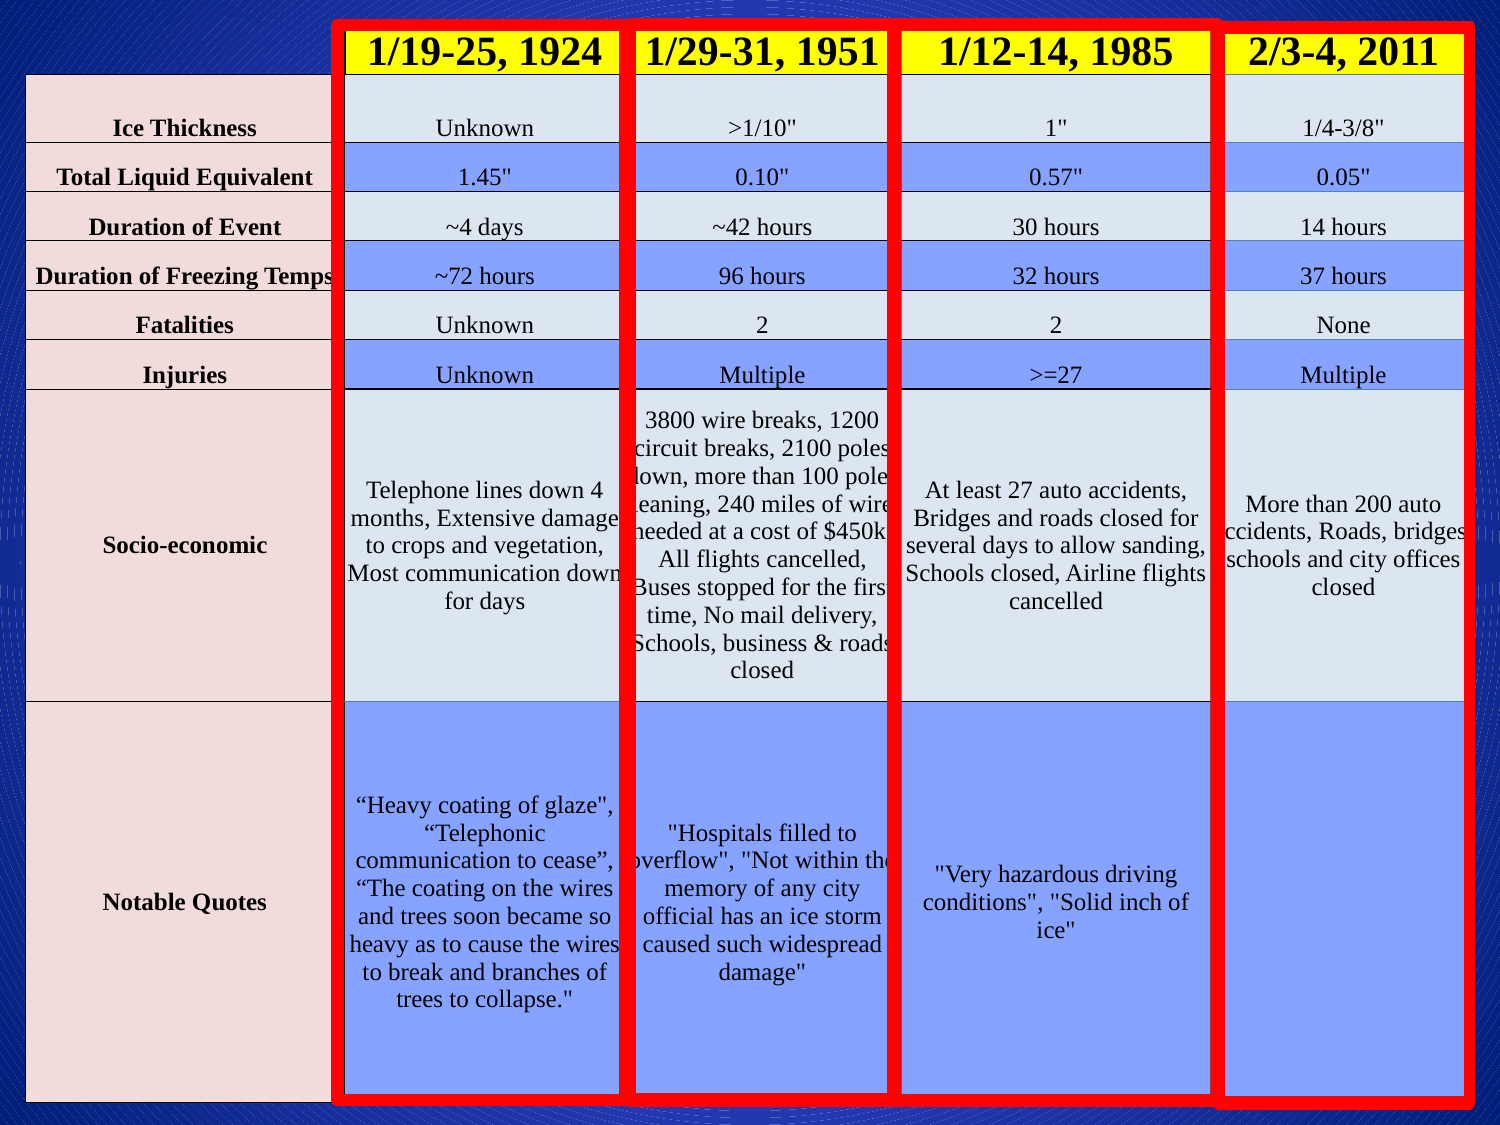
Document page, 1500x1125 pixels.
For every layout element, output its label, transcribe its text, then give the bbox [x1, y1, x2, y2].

table_cell Socio-economic [26, 390, 335, 701]
table_cell Total Liquid Equivalent [26, 143, 335, 191]
table_header [25, 25, 335, 74]
table_cell Notable Quotes [26, 702, 335, 1102]
table_cell Duration of Event [26, 192, 335, 240]
picture [624, 18, 1476, 1110]
table_cell Ice Thickness [26, 75, 335, 142]
table_cell Fatalities [26, 291, 335, 339]
table_cell Duration of Freezing Temps [26, 241, 335, 290]
text_box [335, 23, 619, 1102]
table_cell Injuries [26, 340, 335, 389]
